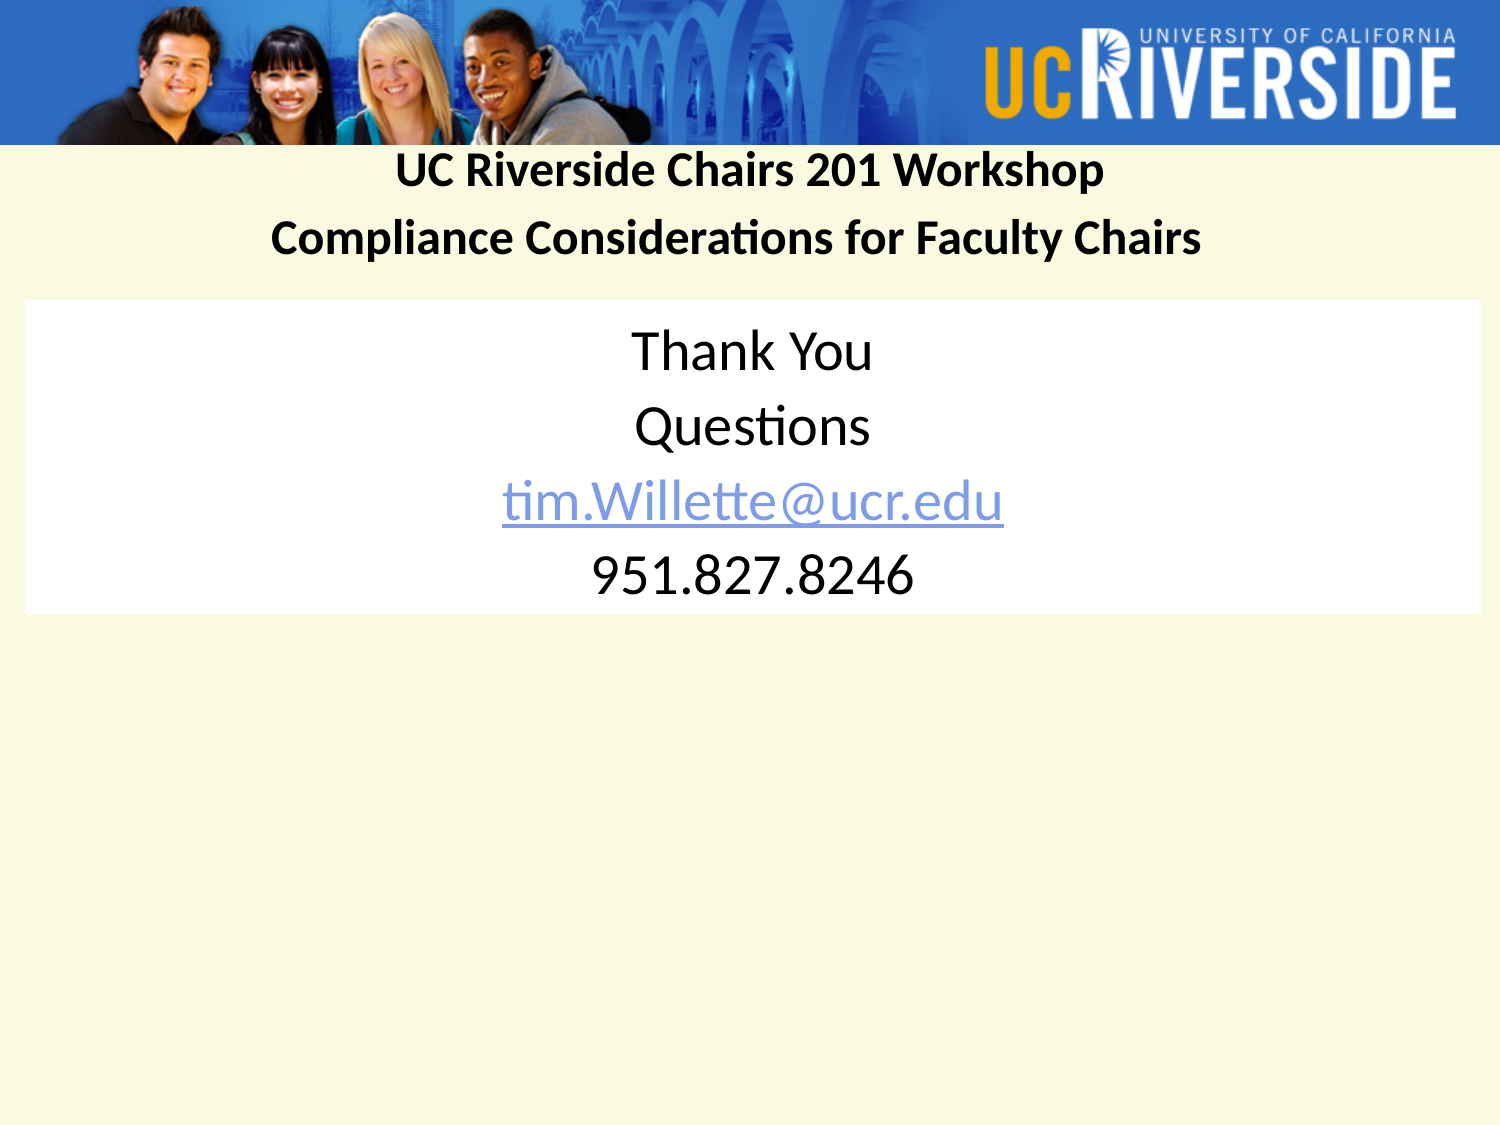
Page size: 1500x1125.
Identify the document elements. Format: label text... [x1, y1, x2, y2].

text_box Thank You Questions tim.Willette@ucr.edu 951.827.8246 [24, 299, 1482, 614]
picture [0, 0, 1500, 128]
text_box UC Riverside Chairs 201 Workshop Compliance Considerations for Faculty Chairs [0, 128, 1500, 274]
